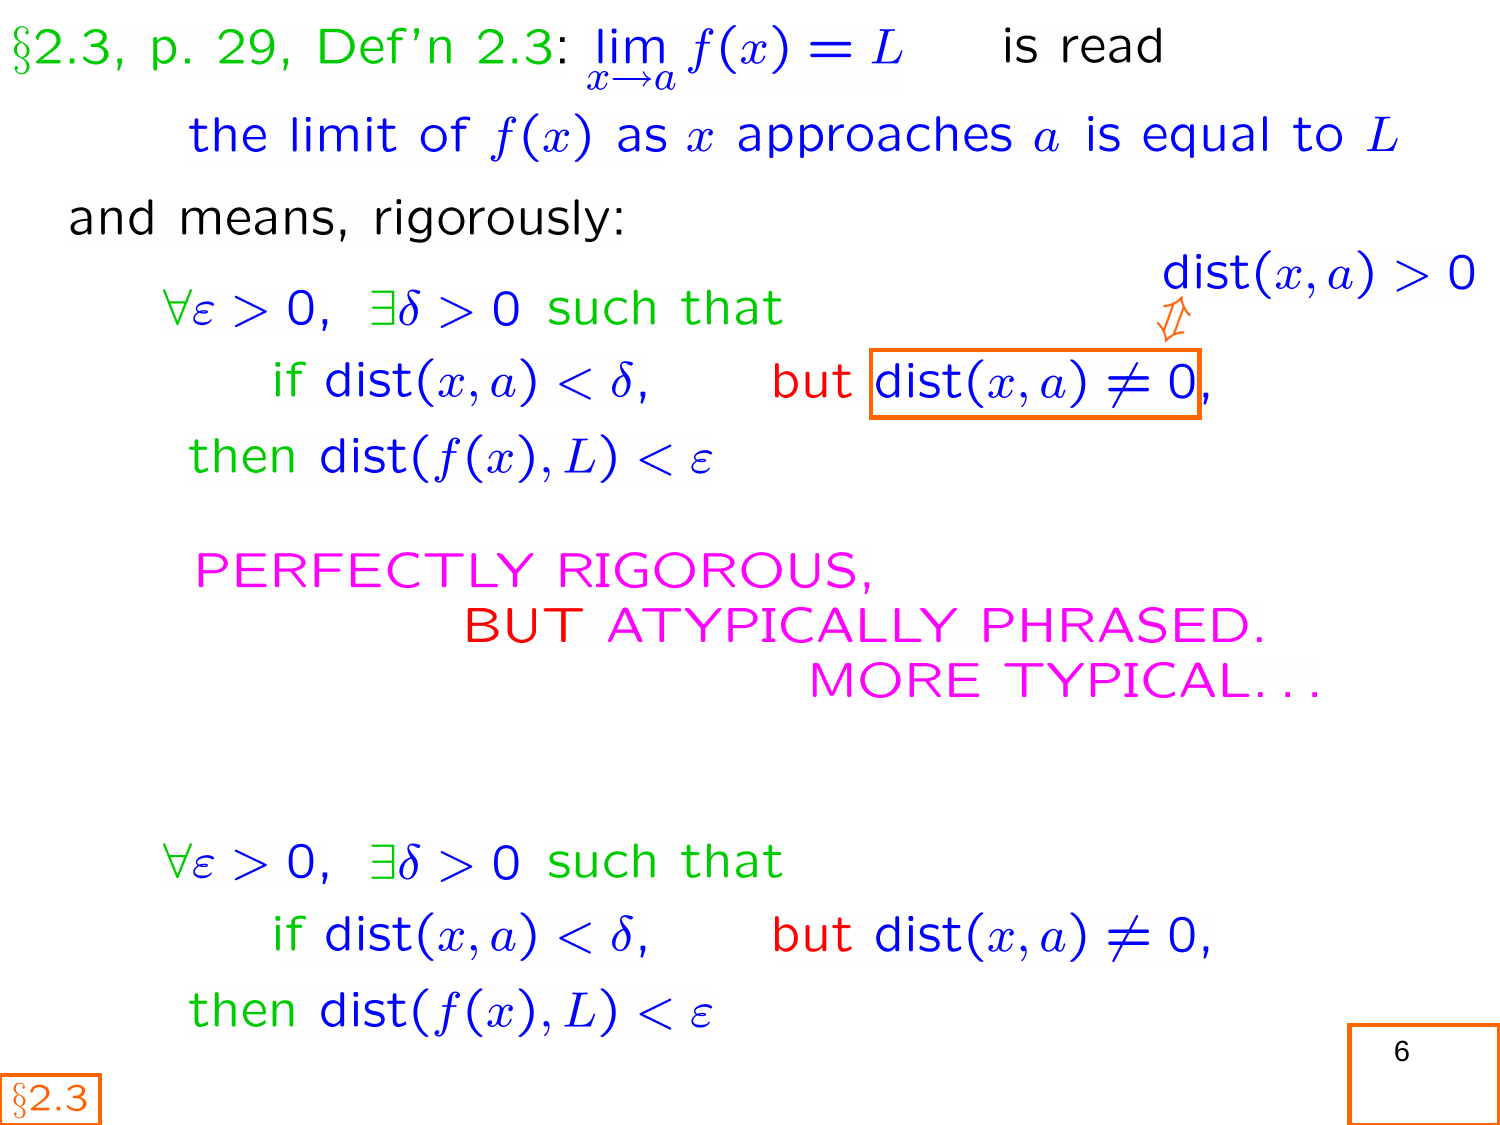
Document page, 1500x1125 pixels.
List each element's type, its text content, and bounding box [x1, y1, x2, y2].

picture [69, 199, 622, 245]
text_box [187, 113, 1401, 163]
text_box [12, 24, 1163, 92]
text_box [162, 287, 1211, 485]
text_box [1159, 250, 1476, 344]
slide_number 6 [1074, 1024, 1425, 1103]
picture [811, 660, 1318, 701]
picture [12, 1080, 88, 1119]
text_box [0, 1074, 100, 1125]
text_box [197, 550, 1263, 646]
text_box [162, 840, 1211, 1038]
text_box [1349, 1025, 1500, 1125]
